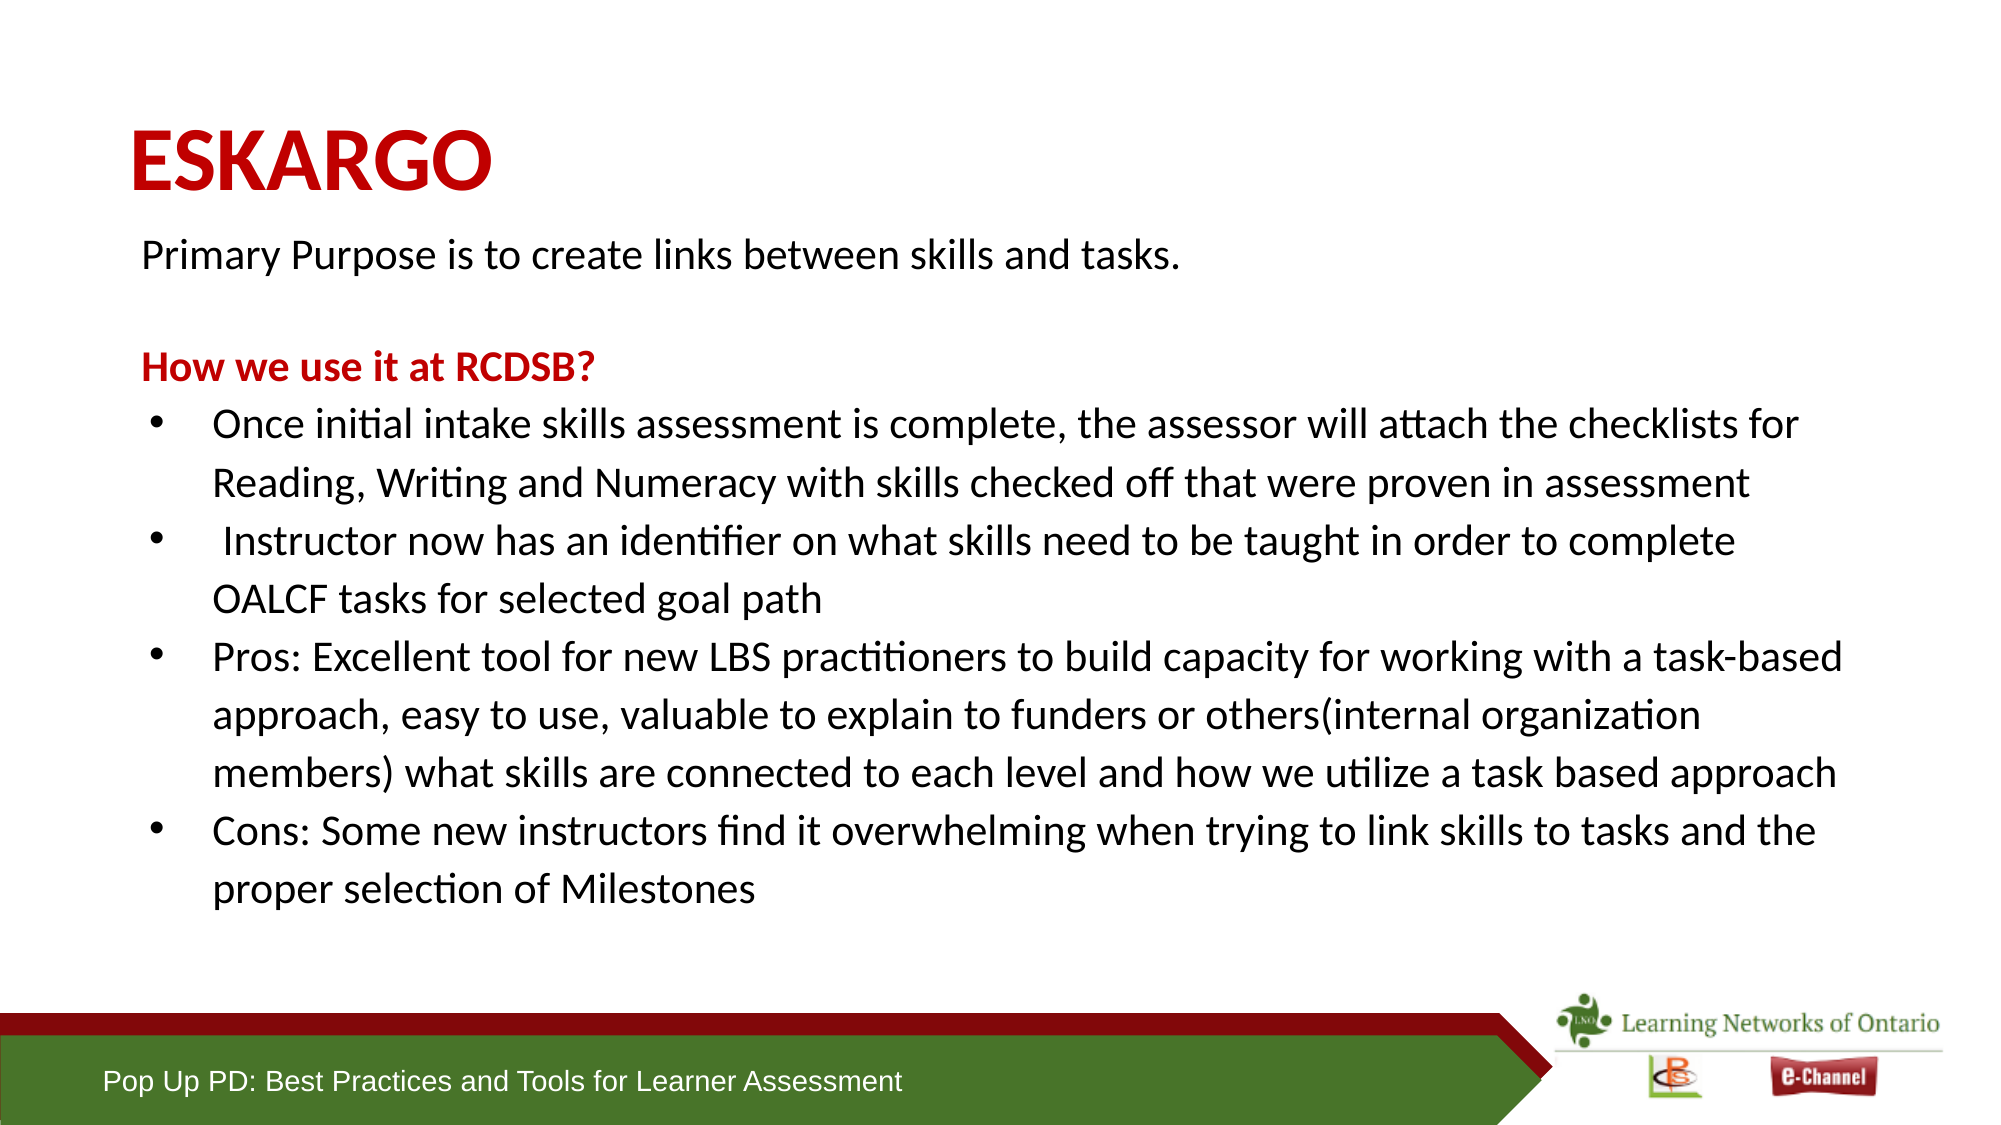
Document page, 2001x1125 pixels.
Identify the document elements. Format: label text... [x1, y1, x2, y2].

list Primary Purpose is to create links between skills and tasks. How we use it at RCDSB? Once initial intake skills assessment is complete, the assessor will attach the checklists for Reading, Writing and Numeracy with skills checked off that were proven in assessment Instructor now has an identifier on what skills need to be taught in order to complete OALCF tasks for selected goal path Pros: Excellent tool for new LBS practitioners to build capacity for working with a task-based approach, easy to use, valuable to explain to funders or others(internal organization members) what skills are connected to each level and how we utilize a task based approach Cons: Some new instructors find it overwhelming when trying to link skills to tasks and the proper selection of Milestones [126, 213, 1874, 1005]
title ESKARGO [114, 87, 1840, 234]
picture [1488, 988, 1962, 1104]
